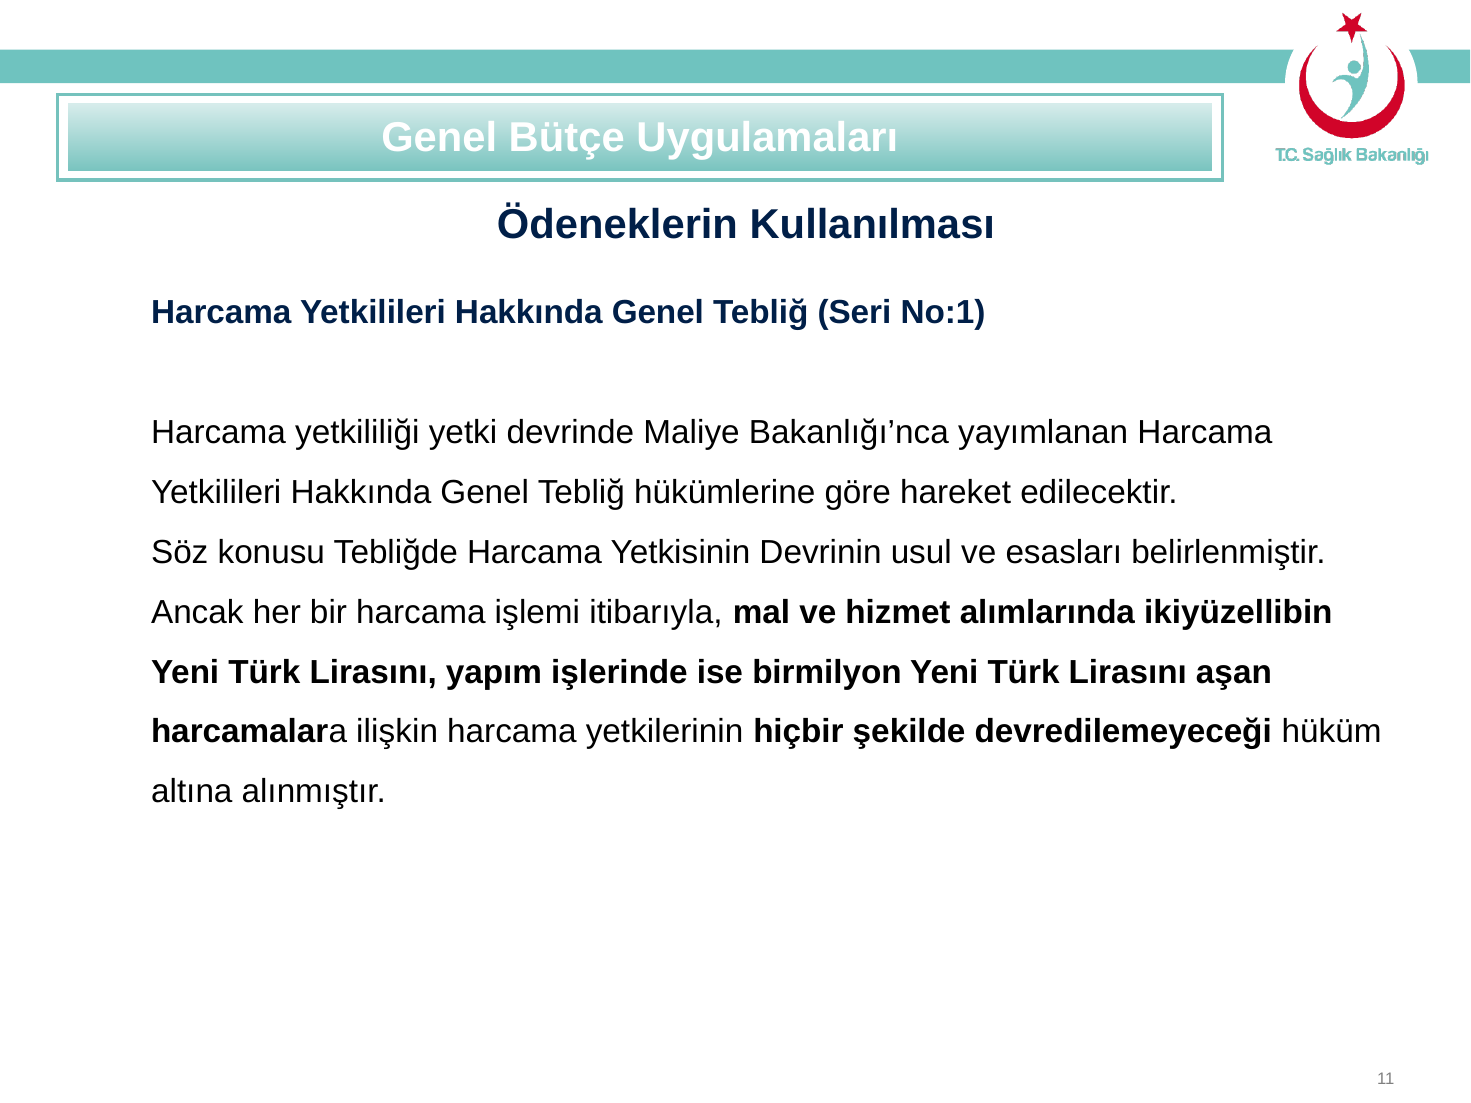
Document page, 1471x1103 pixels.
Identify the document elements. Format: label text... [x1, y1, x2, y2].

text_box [56, 94, 1223, 181]
text_box Ödeneklerin Kullanılması [0, 180, 1471, 264]
picture [1256, 0, 1447, 180]
text_box Harcama Yetkilileri Hakkında Genel Tebliğ (Seri No:1) Harcama yetkililiği yetki devrinde Maliye Bakanlığı’nca yayımlanan Harcama Yetkilileri Hakkında Genel Tebliğ hükümlerine göre hareket edilecektir. Söz konusu Tebliğde Harcama Yetkisinin Devrinin usul ve esasları belirlenmiştir. Ancak her bir harcama işlemi itibarıyla, mal ve hizmet alımlarında ikiyüzellibin Yeni Türk Lirasını, yapım işlerinde ise birmilyon Yeni Türk Lirasını aşan harcamalara ilişkin harcama yetkilerinin hiçbir şekilde devredilemeyeceği hüküm altına alınmıştır. [136, 263, 1408, 817]
